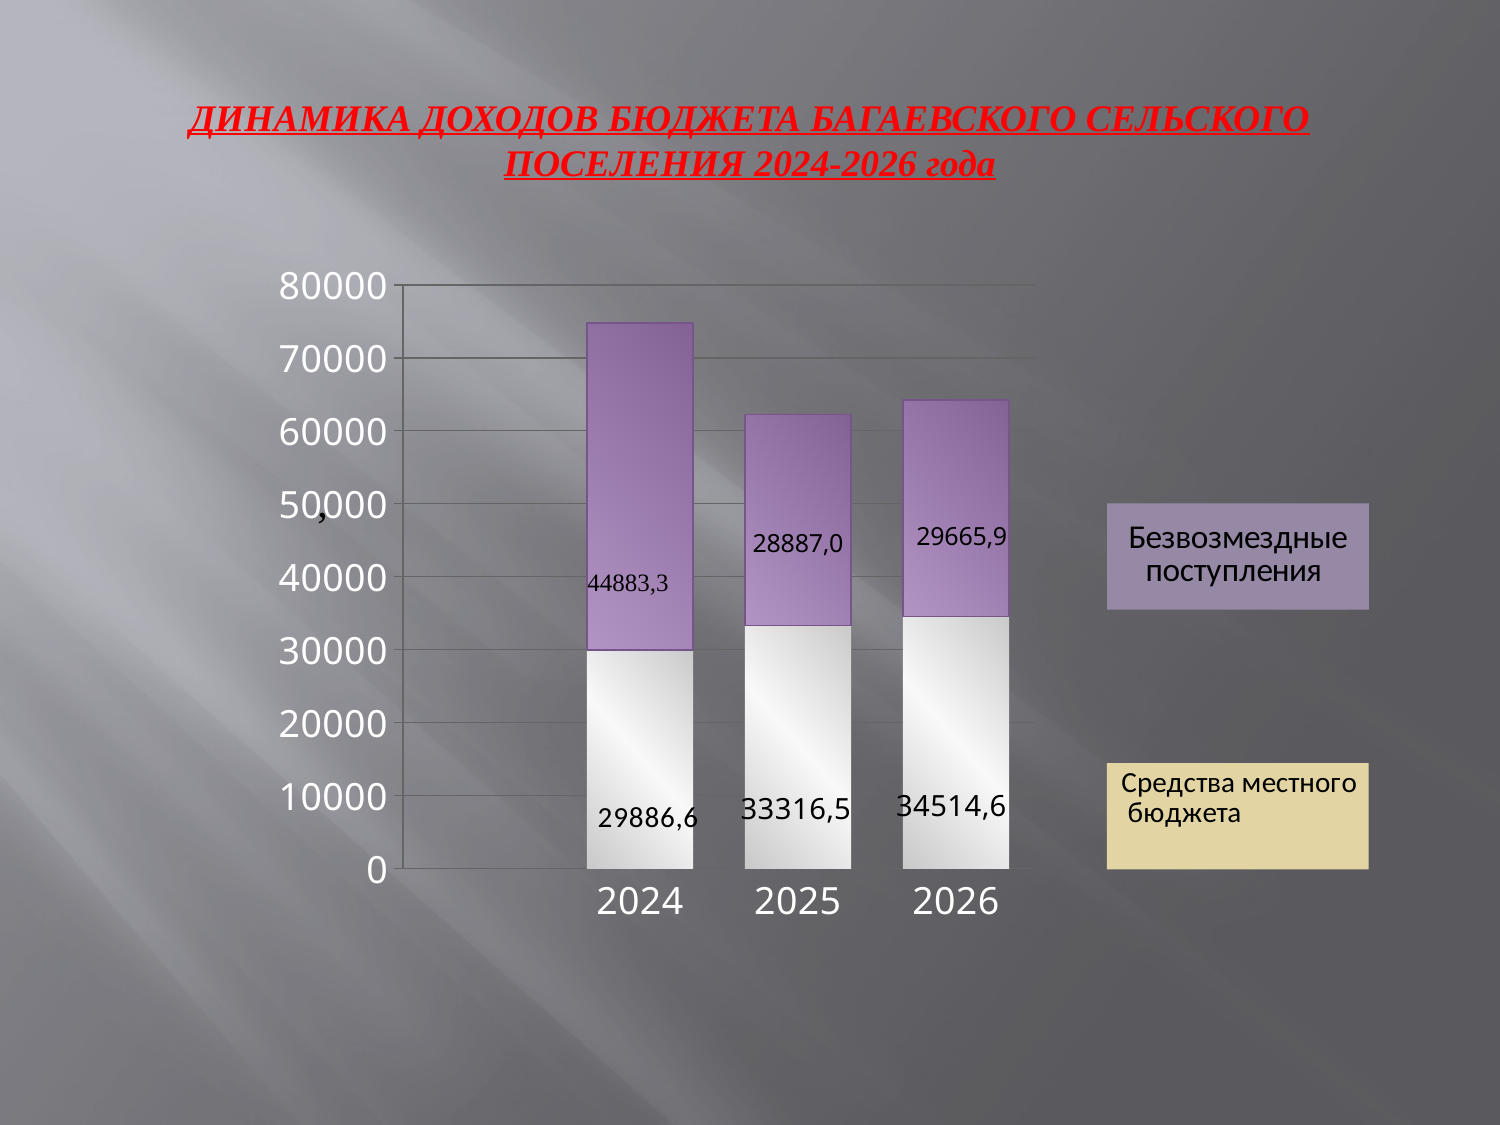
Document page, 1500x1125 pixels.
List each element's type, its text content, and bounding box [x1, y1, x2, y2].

title ДИНАМИКА ДОХОДОВ БЮДЖЕТА БАГАЕВСКОГО СЕЛЬСКОГО ПОСЕЛЕНИЯ 2024-2026 года [75, 45, 1425, 233]
chart [135, 219, 1412, 1071]
